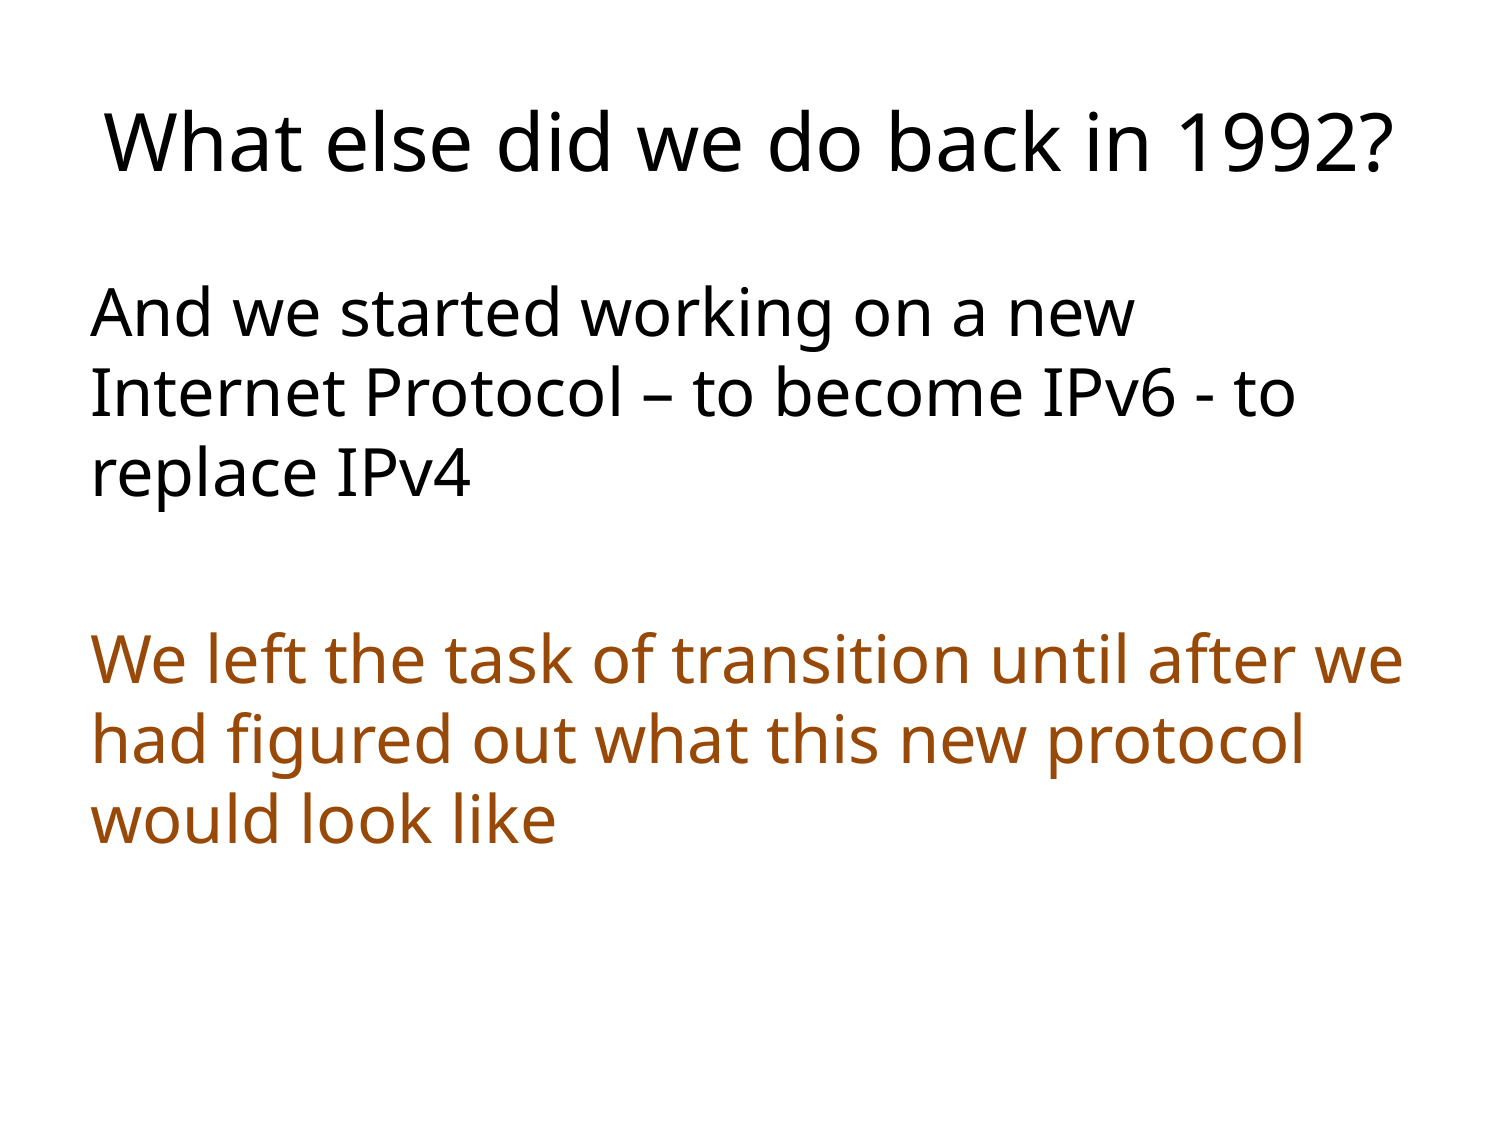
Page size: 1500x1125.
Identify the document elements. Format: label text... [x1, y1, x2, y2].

title What else did we do back in 1992? [75, 45, 1425, 233]
list And we started working on a new Internet Protocol – to become IPv6 - to replace IPv4 We left the task of transition until after we had figured out what this new protocol would look like [75, 262, 1425, 1005]
